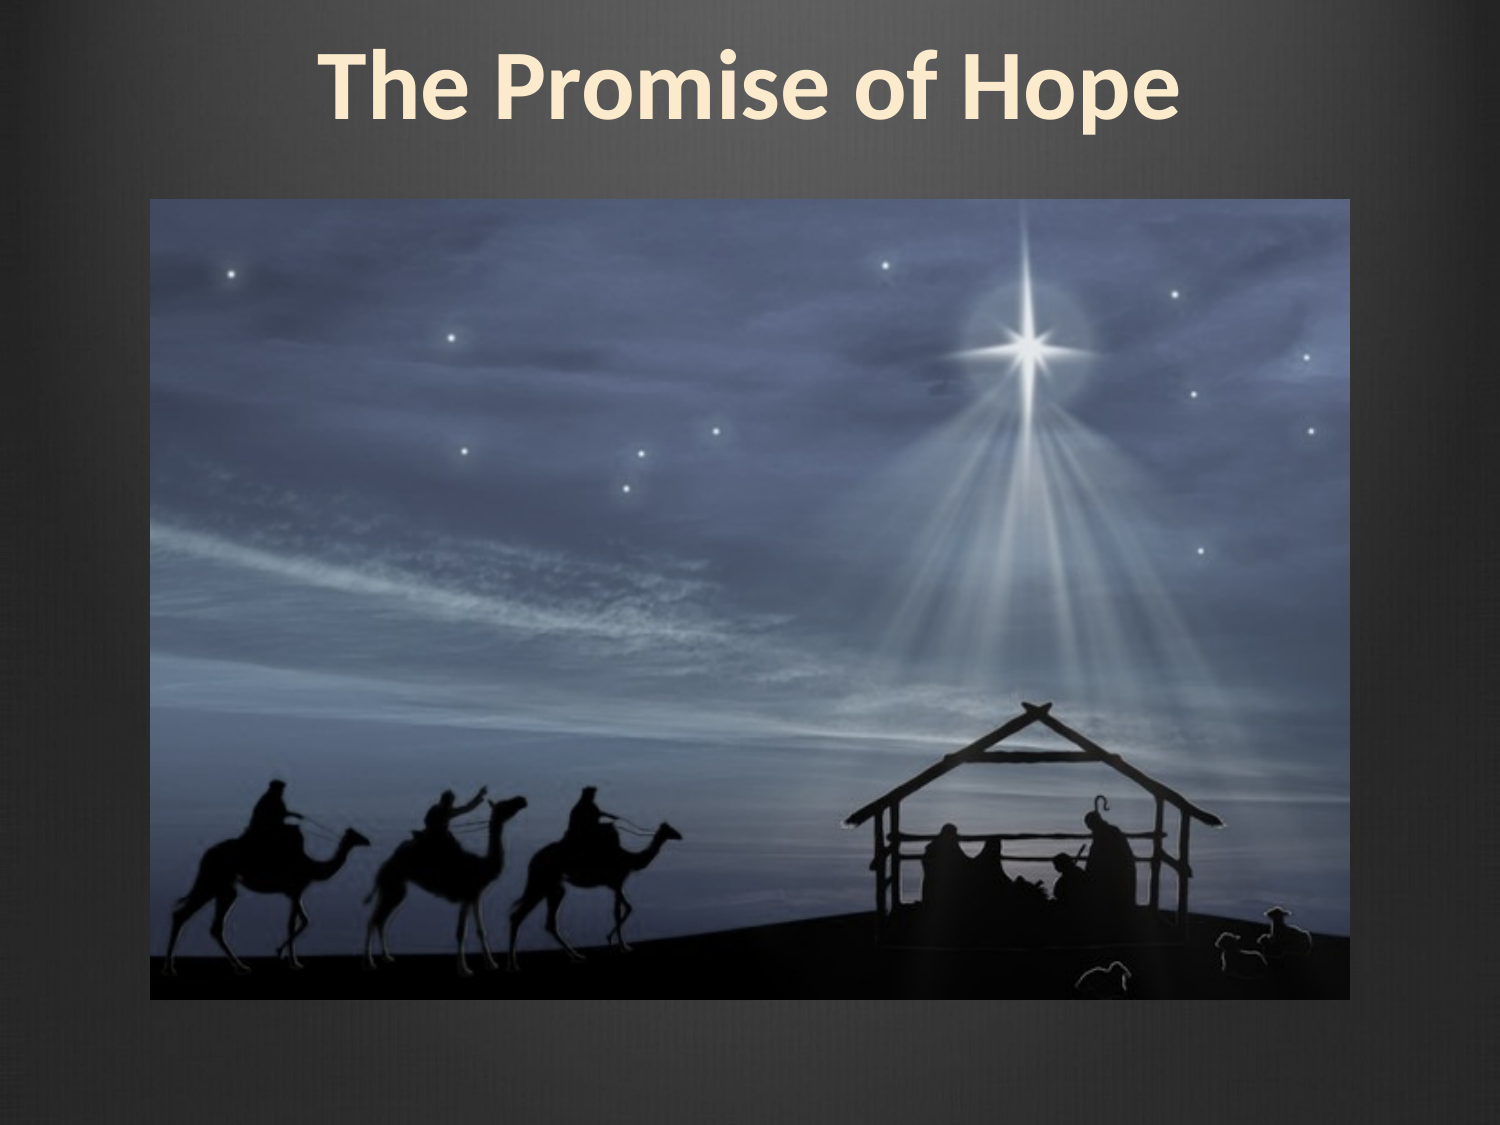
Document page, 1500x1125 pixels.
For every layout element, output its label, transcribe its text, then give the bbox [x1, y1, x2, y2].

picture [149, 199, 1350, 1001]
text_box The Promise of Hope [0, 12, 1500, 185]
